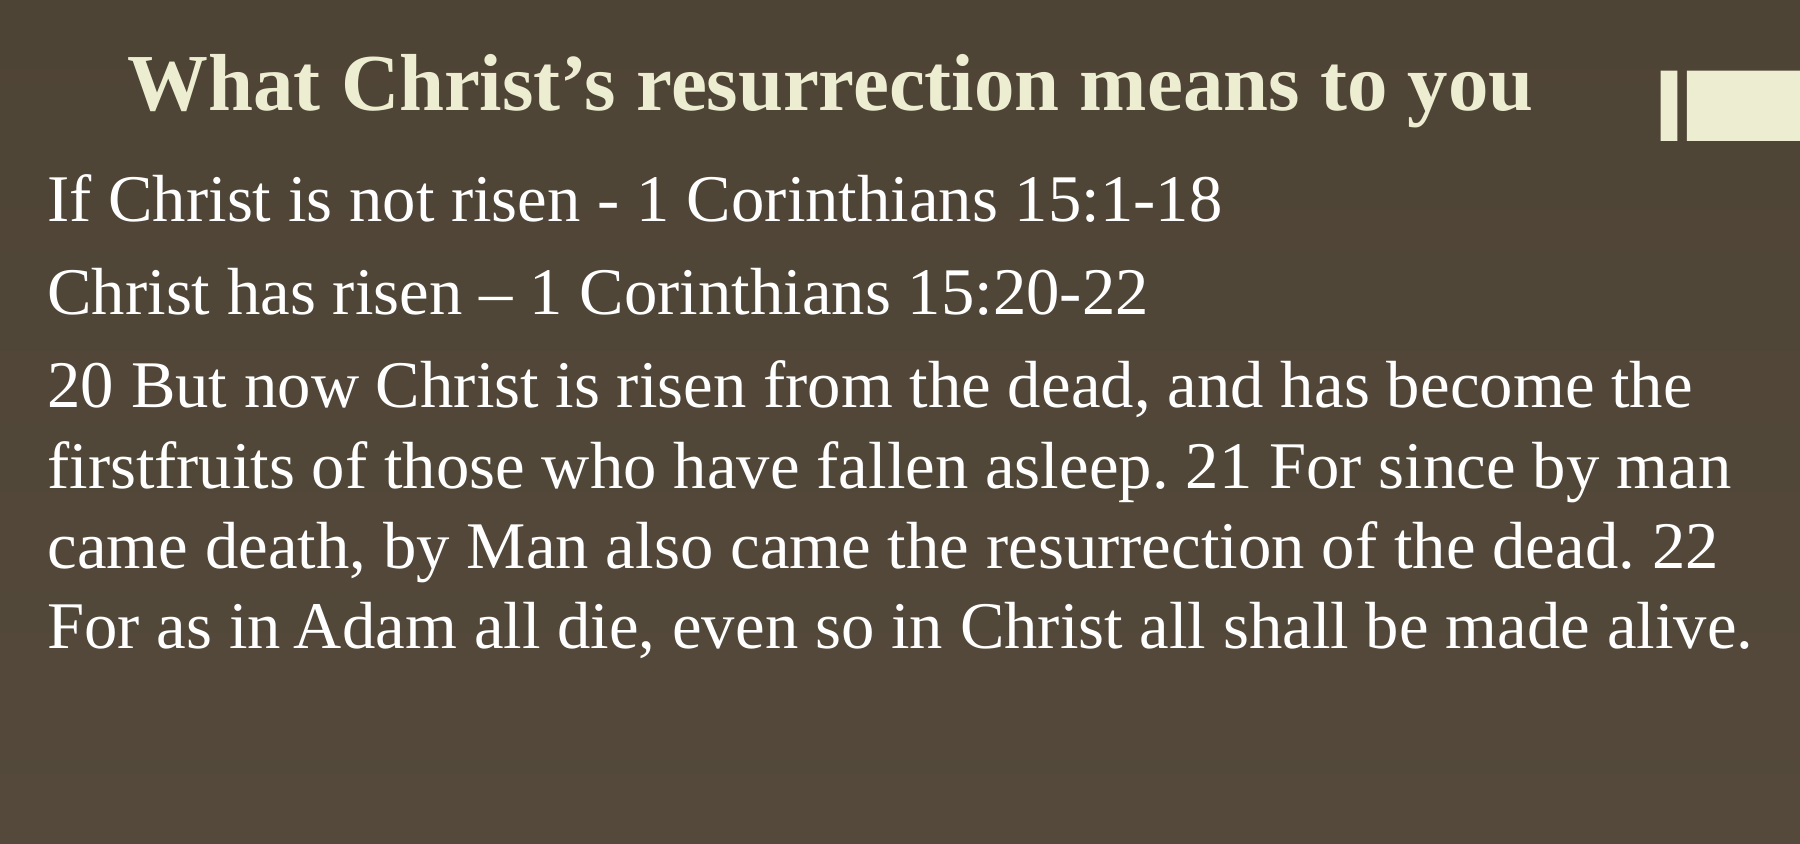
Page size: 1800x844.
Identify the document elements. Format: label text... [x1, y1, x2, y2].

title What Christ’s resurrection means to you [24, 21, 1638, 135]
list If Christ is not risen - 1 Corinthians 15:1-18 Christ has risen – 1 Corinthians 15:20-22 20 But now Christ is risen from the dead, and has become the firstfruits of those who have fallen asleep. 21 For since by man came death, by Man also came the resurrection of the dead. 22 For as in Adam all die, even so in Christ all shall be made alive. [24, 146, 1775, 822]
